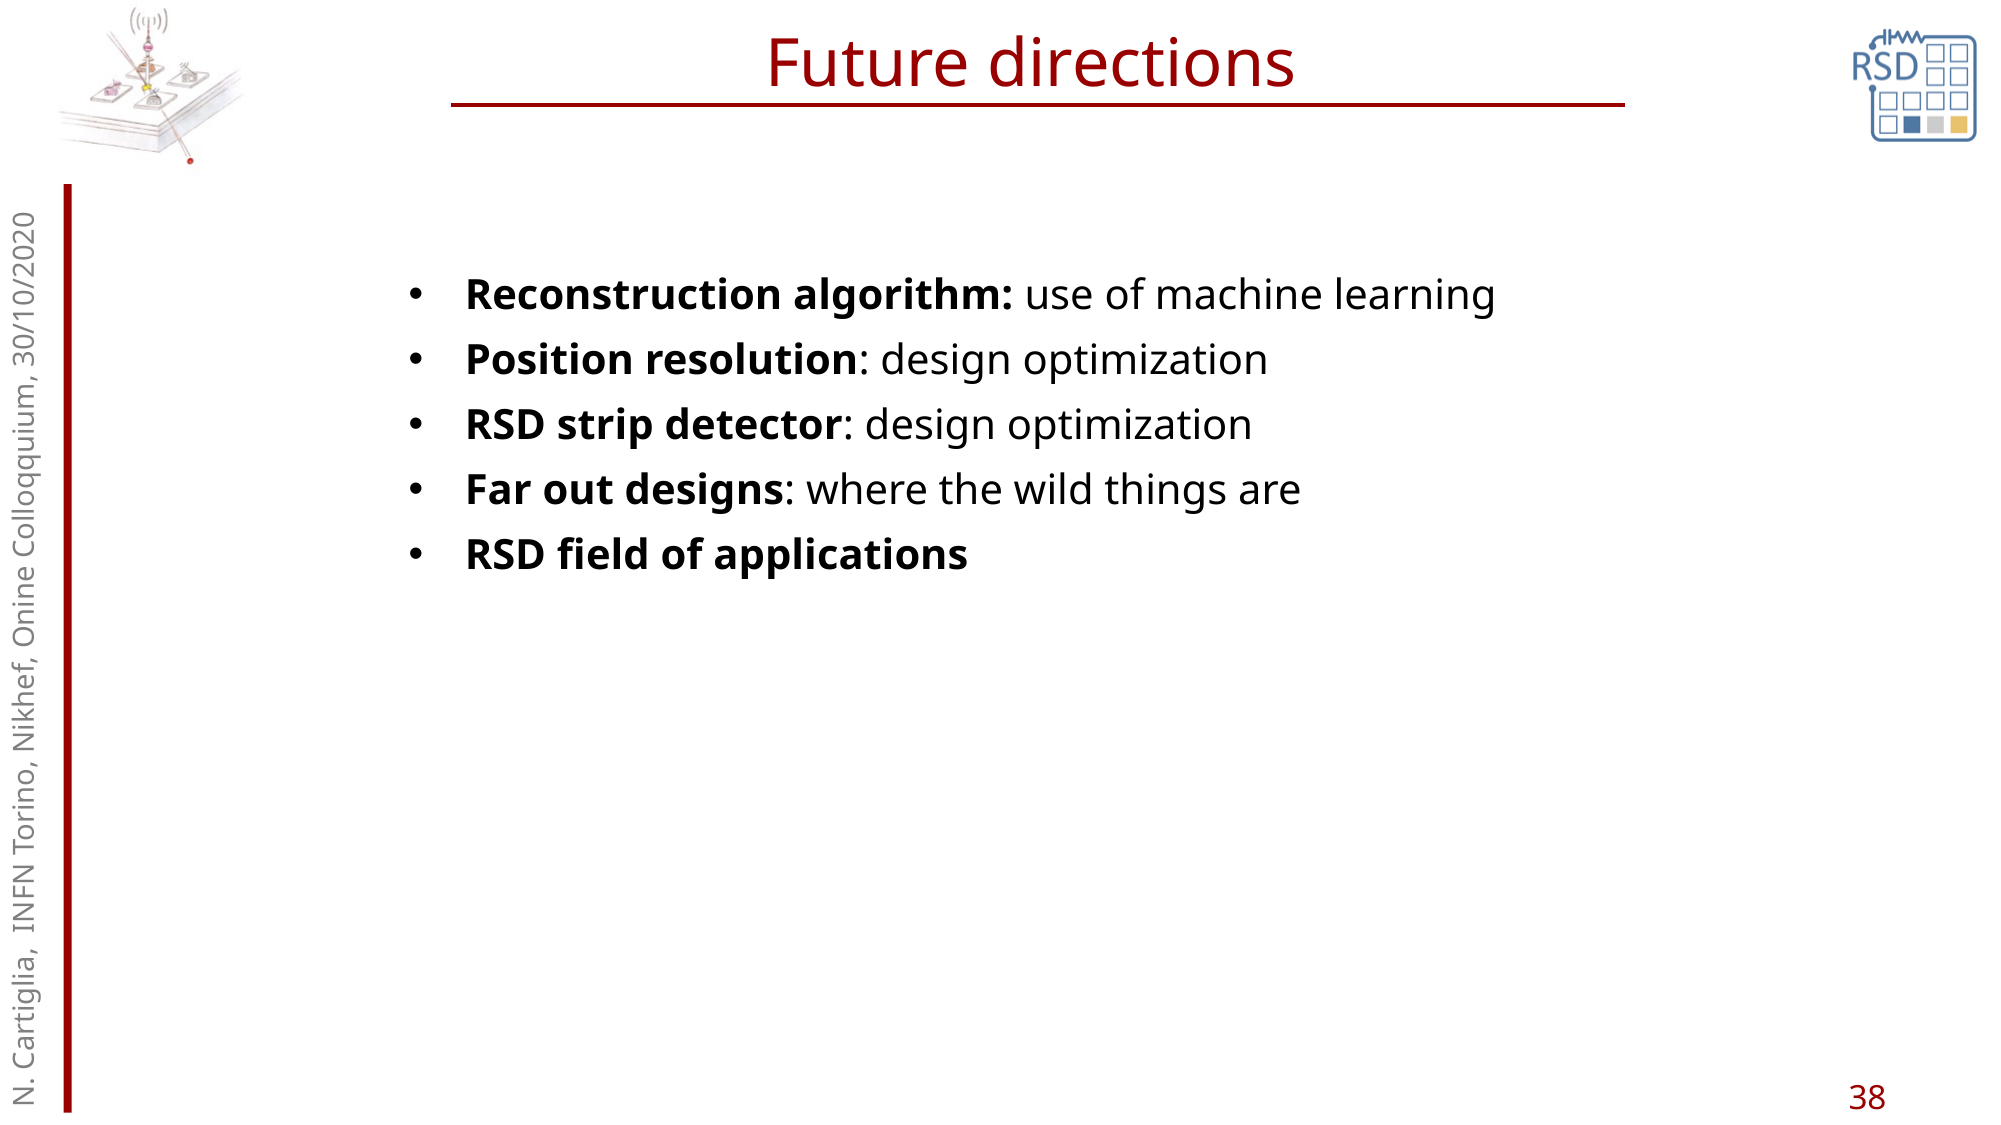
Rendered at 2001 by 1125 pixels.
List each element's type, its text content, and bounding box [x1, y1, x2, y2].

picture [41, 0, 258, 184]
title Future directions [61, 0, 2000, 108]
picture [1845, 108, 1983, 149]
slide_number 38 [1833, 1073, 1956, 1125]
text_box Reconstruction algorithm: use of machine learning Position resolution: design optimization RSD strip detector: design optimization Far out designs: where the wild things are RSD field of applications [393, 245, 1512, 716]
footer N. Cartiglia, INFN Torino, Nikhef, Onine Colloqquium, 30/10/2020 [0, 23, 54, 1123]
